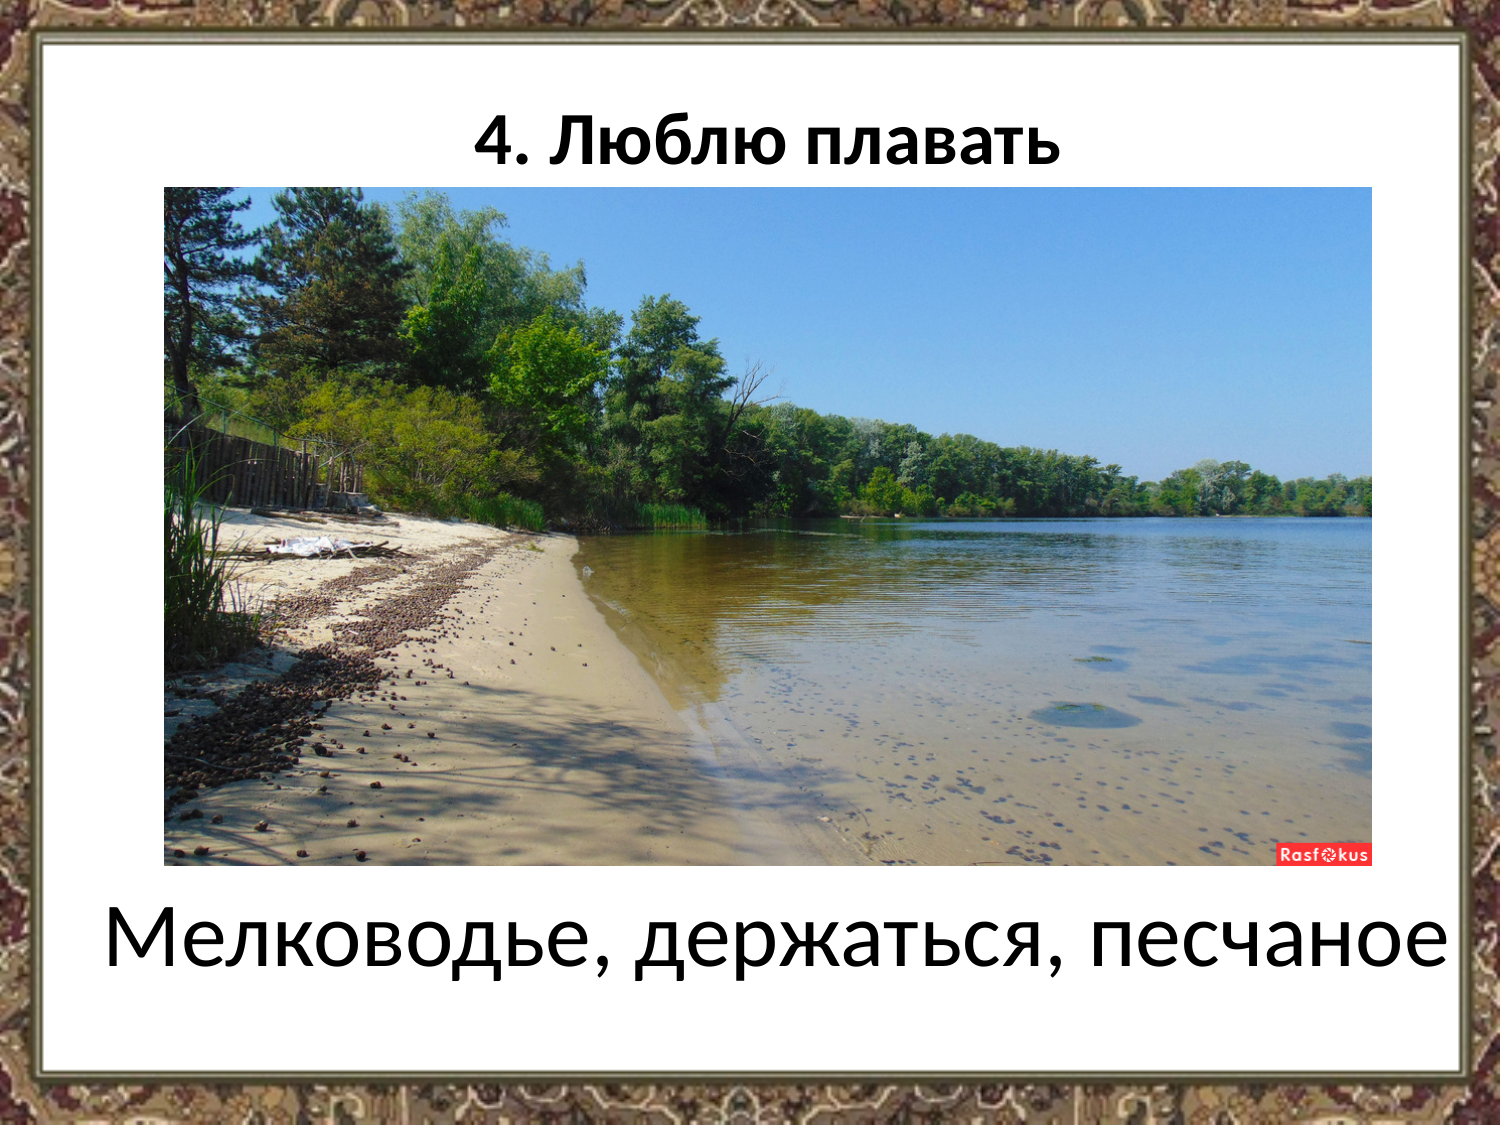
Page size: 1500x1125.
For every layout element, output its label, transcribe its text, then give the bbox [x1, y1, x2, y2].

text_box Мелководье, держаться, песчаное [88, 867, 1467, 992]
picture [0, 0, 1500, 1125]
text_box 4. Люблю плавать [459, 81, 1077, 185]
